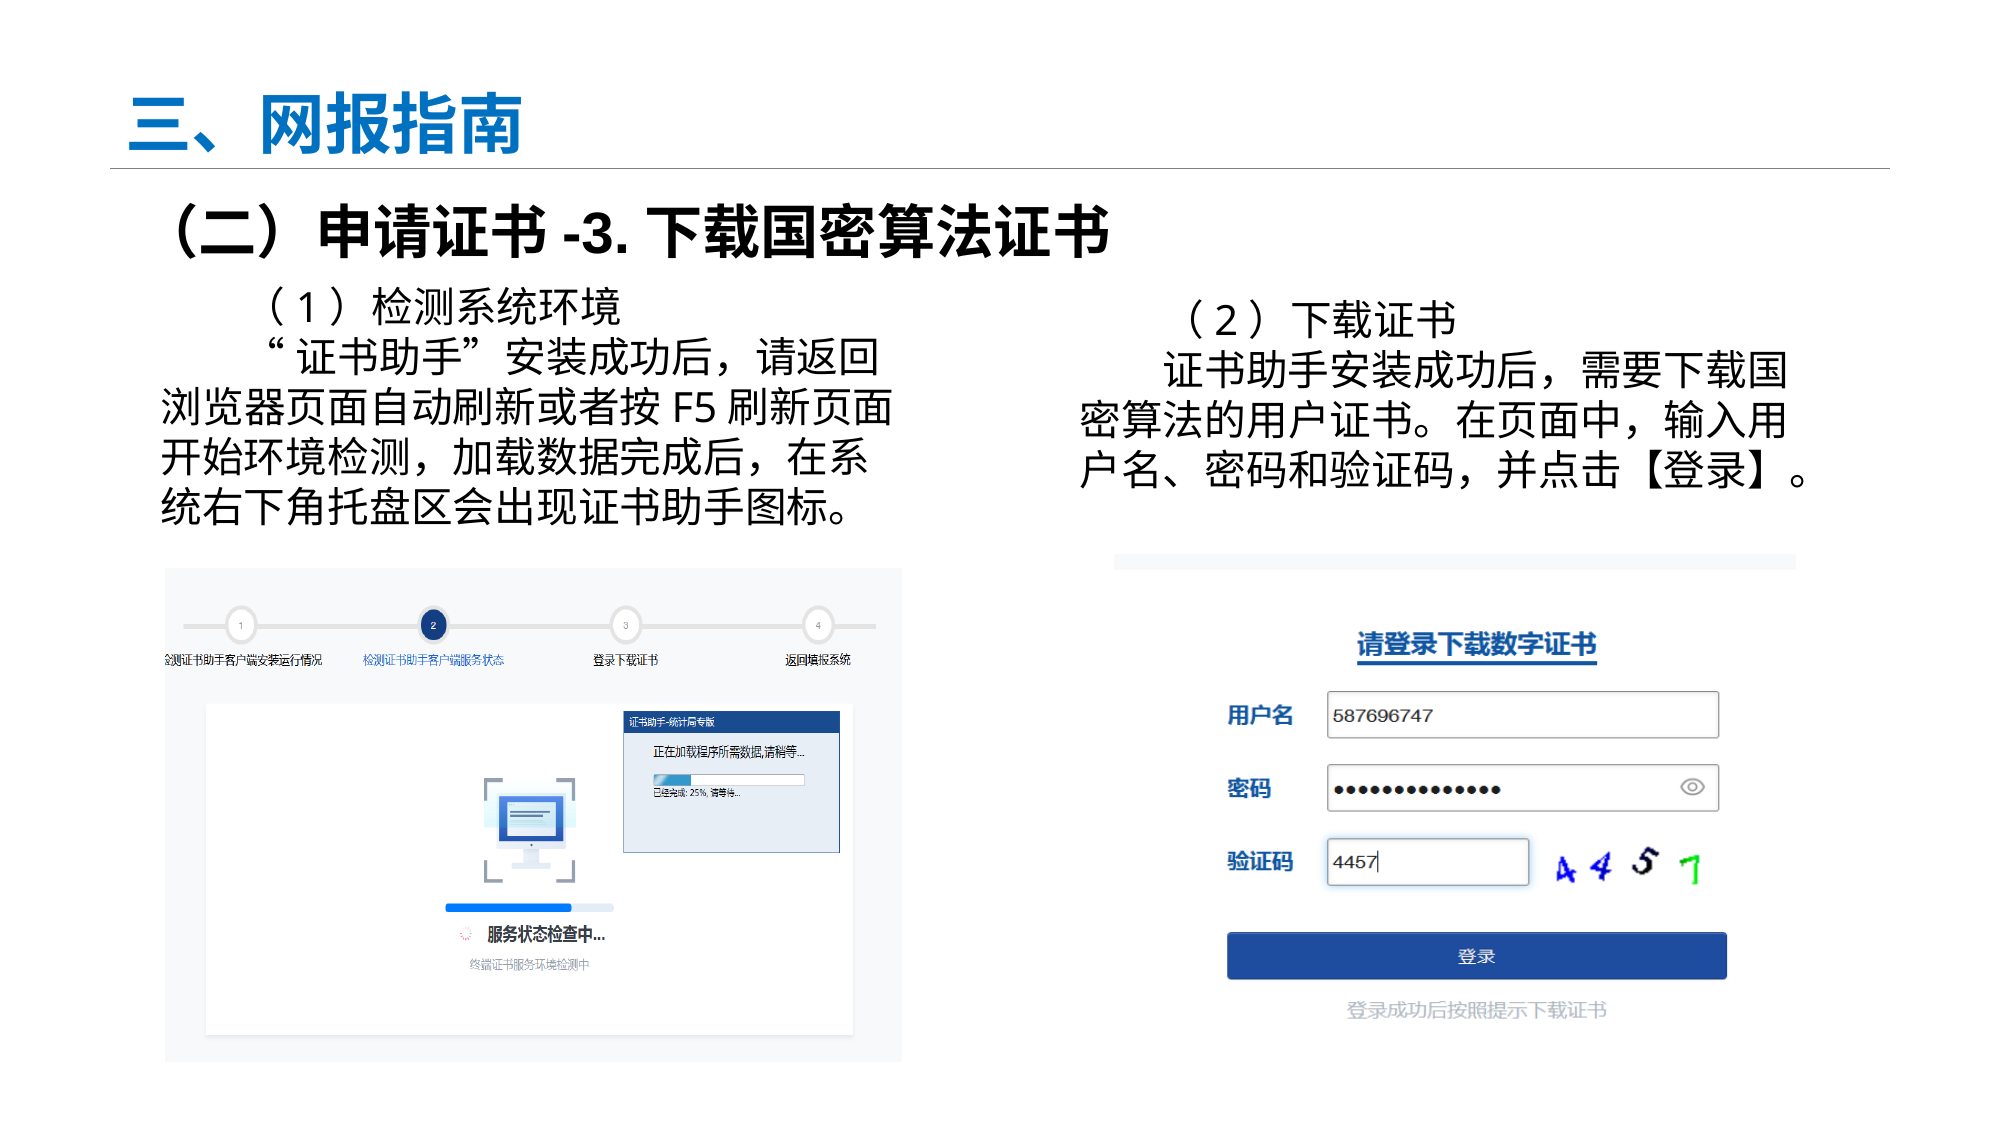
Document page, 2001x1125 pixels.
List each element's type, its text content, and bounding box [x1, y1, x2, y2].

text_box （二）申请证书-3.下载国密算法证书 [8, 166, 1581, 273]
text_box （1）检测系统环境 “证书助手”安装成功后，请返回浏览器页面自动刷新或者按F5刷新页面开始环境检测，加载数据完成后，在系统右下角托盘区会出现证书助手图标。 [145, 273, 916, 539]
text_box （2）下载证书 证书助手安装成功后，需要下载国密算法的用户证书。在页面中，输入用户名、密码和验证码，并点击【登录】。 [1064, 286, 1835, 551]
picture [1114, 554, 1796, 1065]
title 三、网报指南 [110, 1, 1890, 171]
picture [165, 568, 902, 1062]
